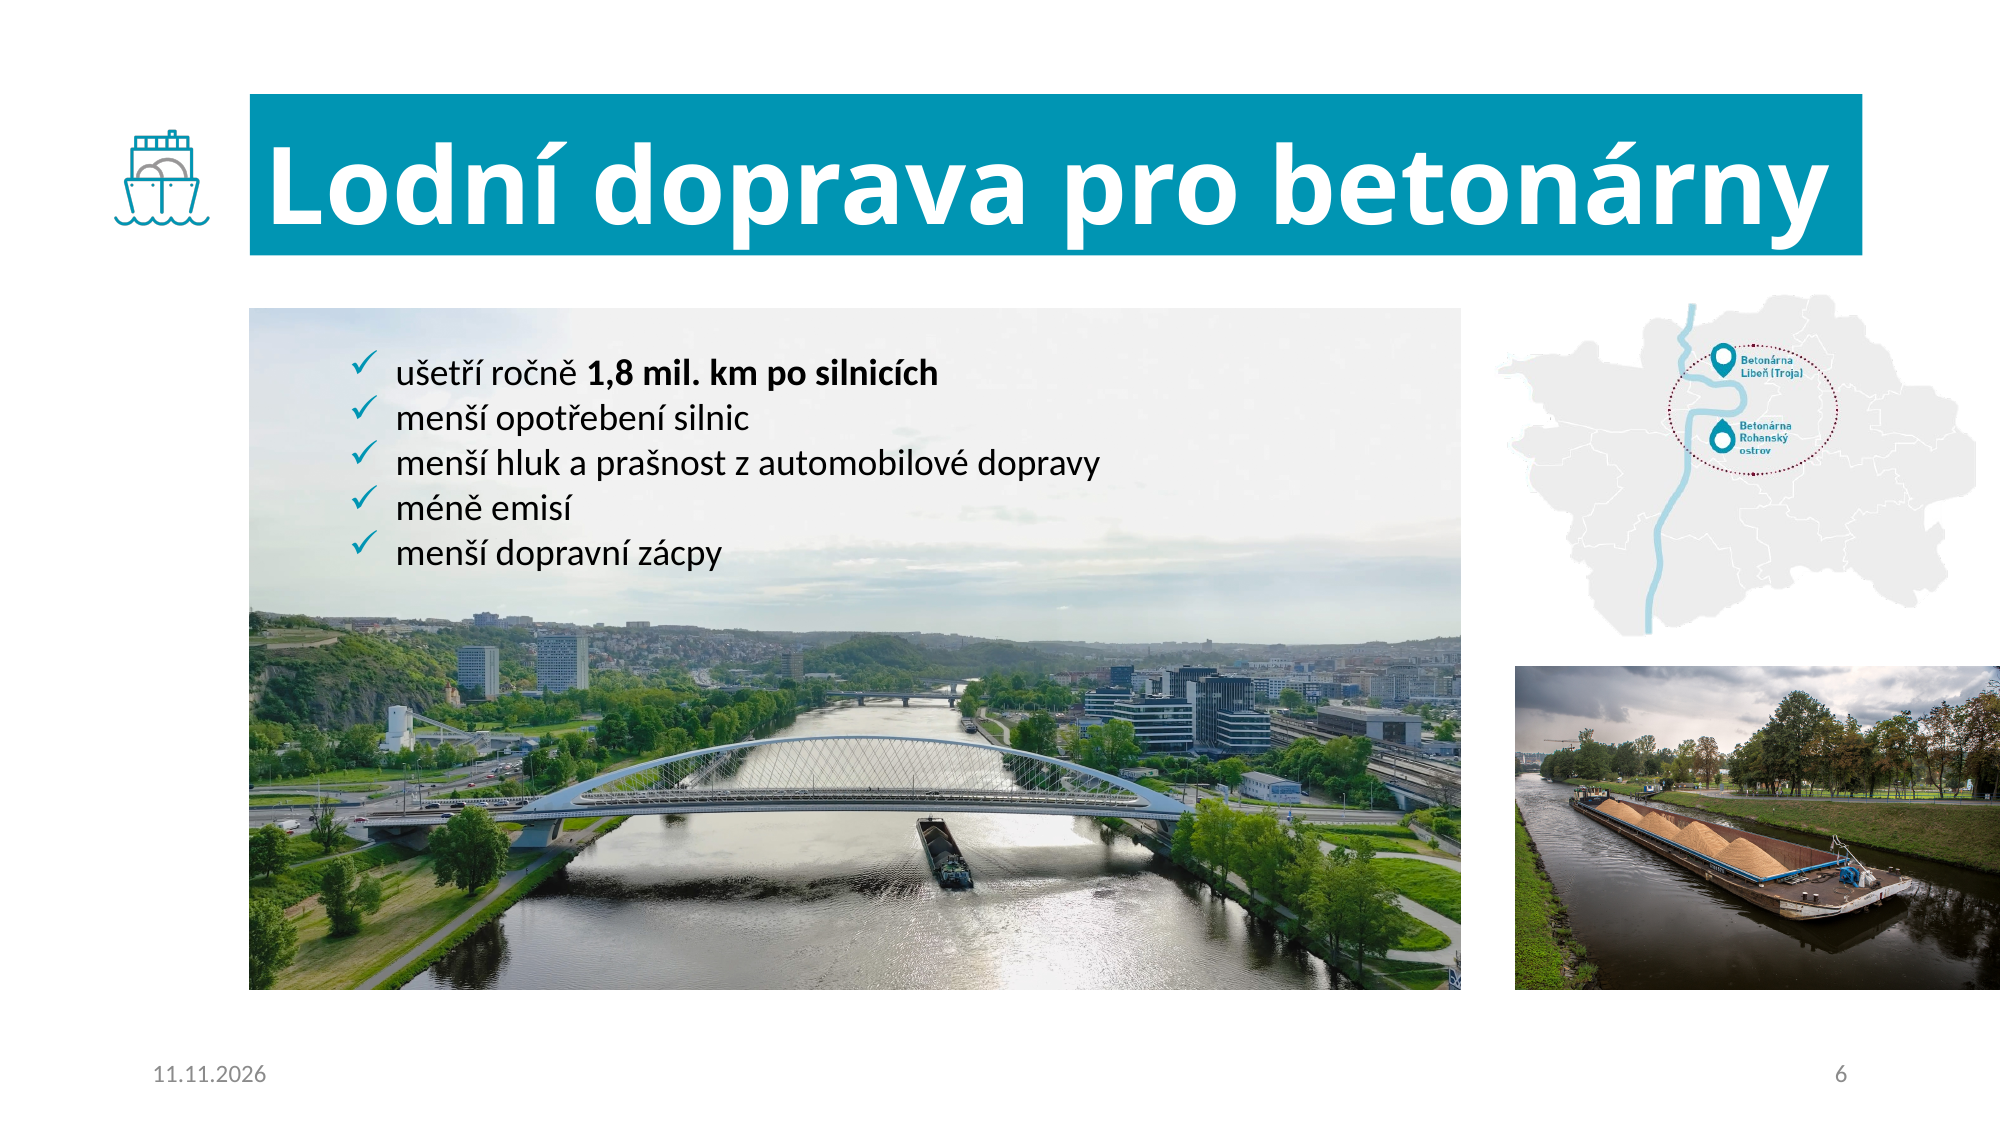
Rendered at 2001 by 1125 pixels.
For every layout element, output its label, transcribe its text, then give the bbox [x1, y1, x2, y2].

picture [112, 127, 212, 230]
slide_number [137, 1042, 588, 1103]
slide_number 6 [1412, 1042, 1863, 1103]
title Lodní doprava pro betonárny [249, 94, 1863, 256]
picture [1492, 264, 2000, 990]
picture [249, 308, 1461, 990]
